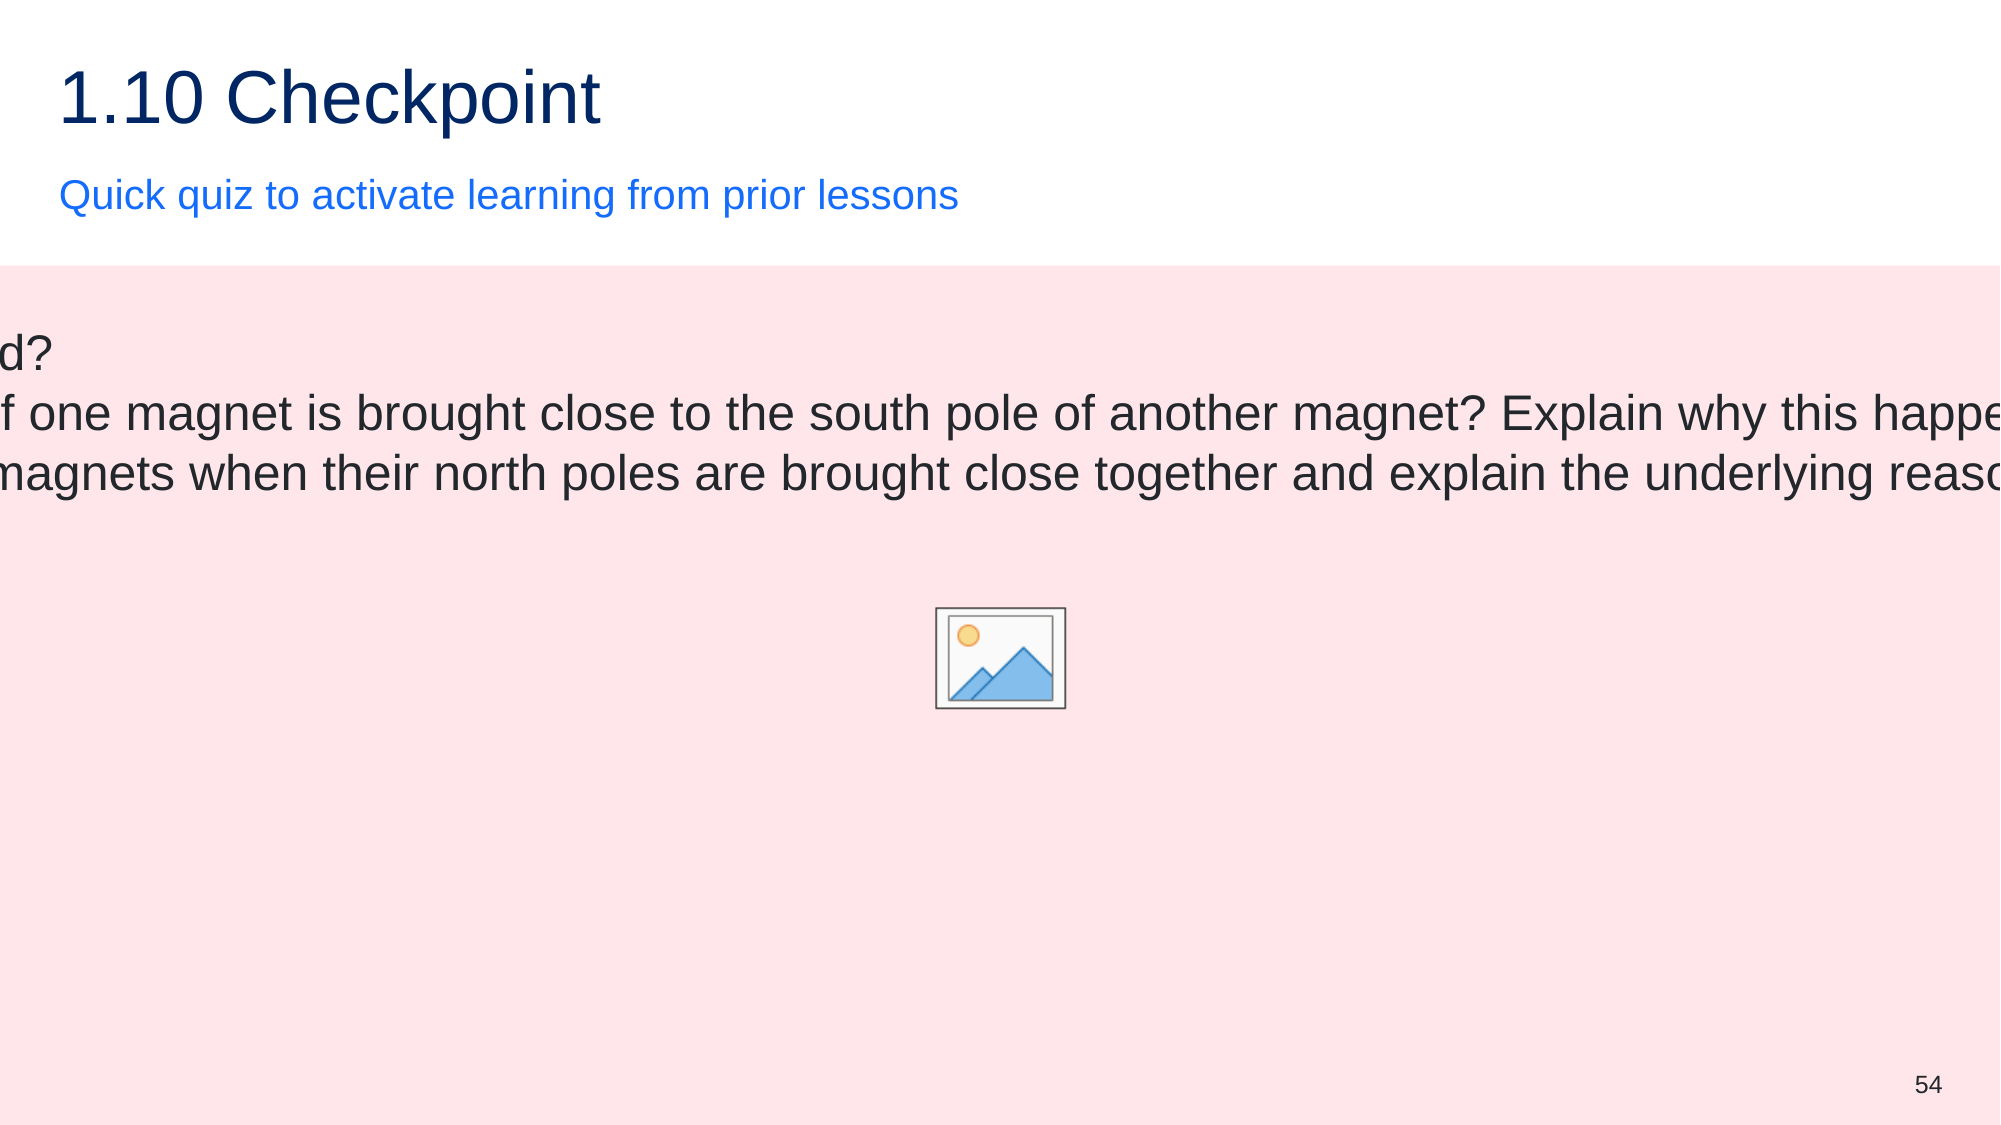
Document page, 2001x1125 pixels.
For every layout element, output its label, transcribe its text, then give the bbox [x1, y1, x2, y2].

slide_number 54 [1824, 1068, 1943, 1099]
title 1.10 Checkpoint [59, 59, 1743, 145]
list Quick quiz to activate learning from prior lessons [59, 166, 1713, 218]
picture [58, 313, 1943, 1004]
